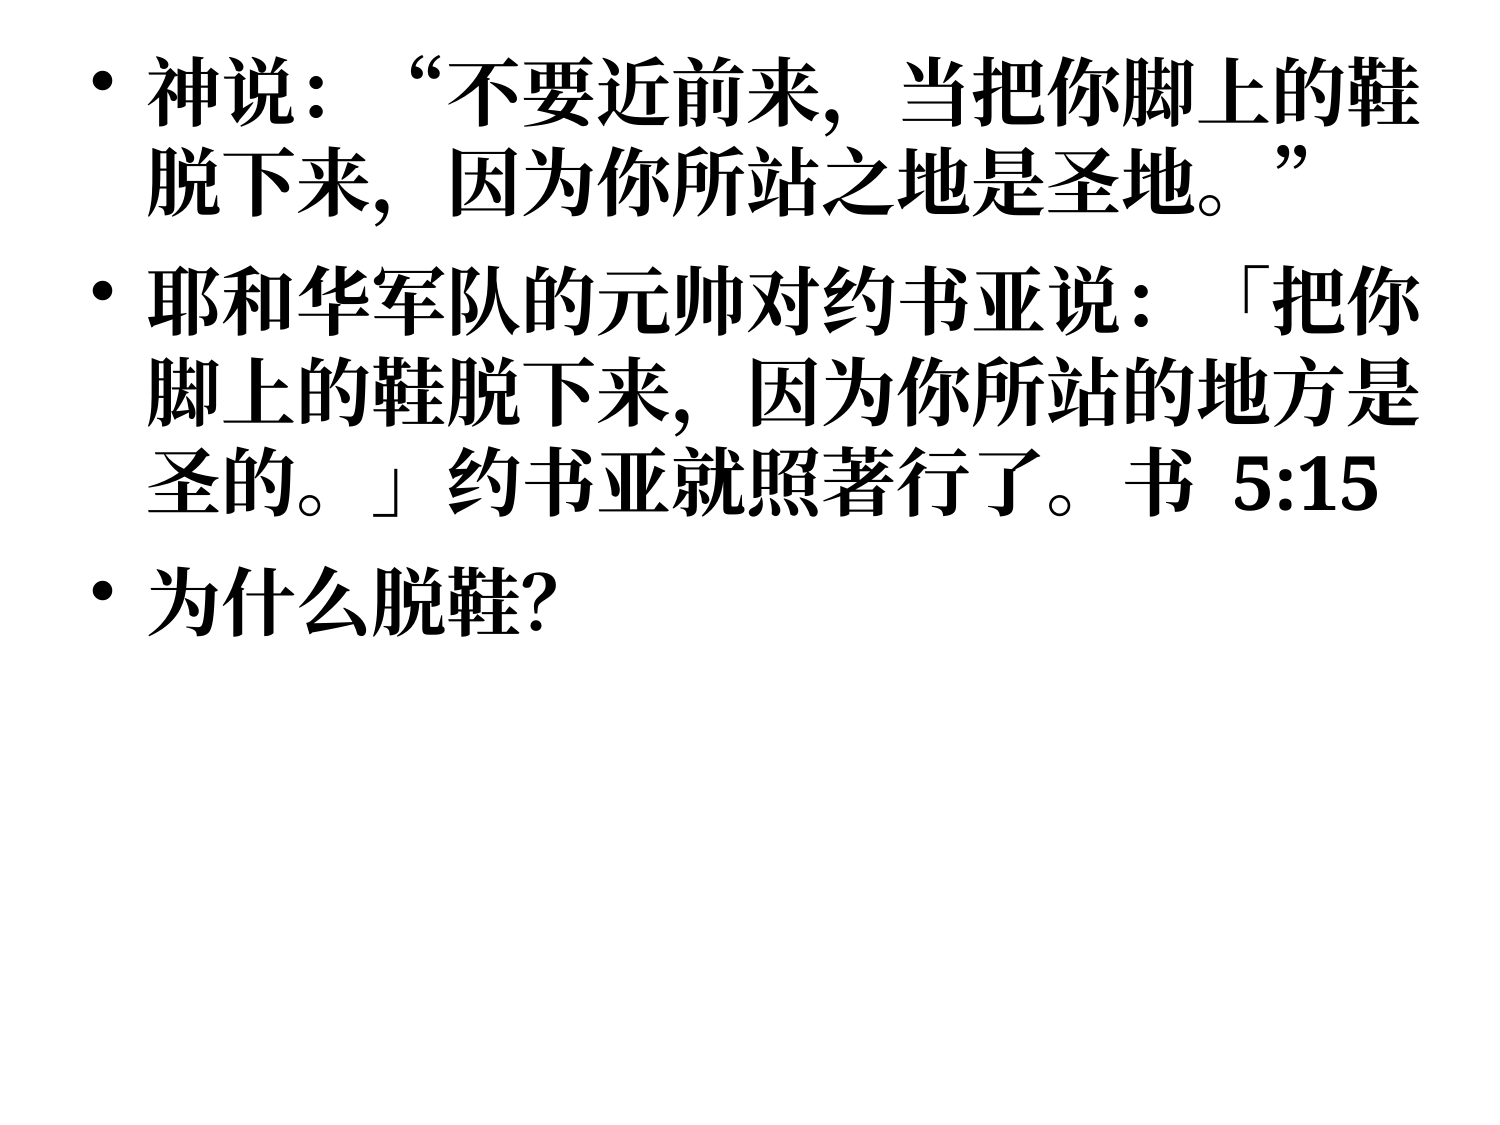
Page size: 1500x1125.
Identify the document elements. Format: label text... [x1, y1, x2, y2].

list 神说：“不要近前来，当把你脚上的鞋脱下来，因为你所站之地是圣地。” 耶和华军队的元帅对约书亚说：「把你脚上的鞋脱下来，因为你所站的地方是圣的。」约书亚就照著行了。书 5:15 为什么脱鞋？ [75, 37, 1450, 1088]
